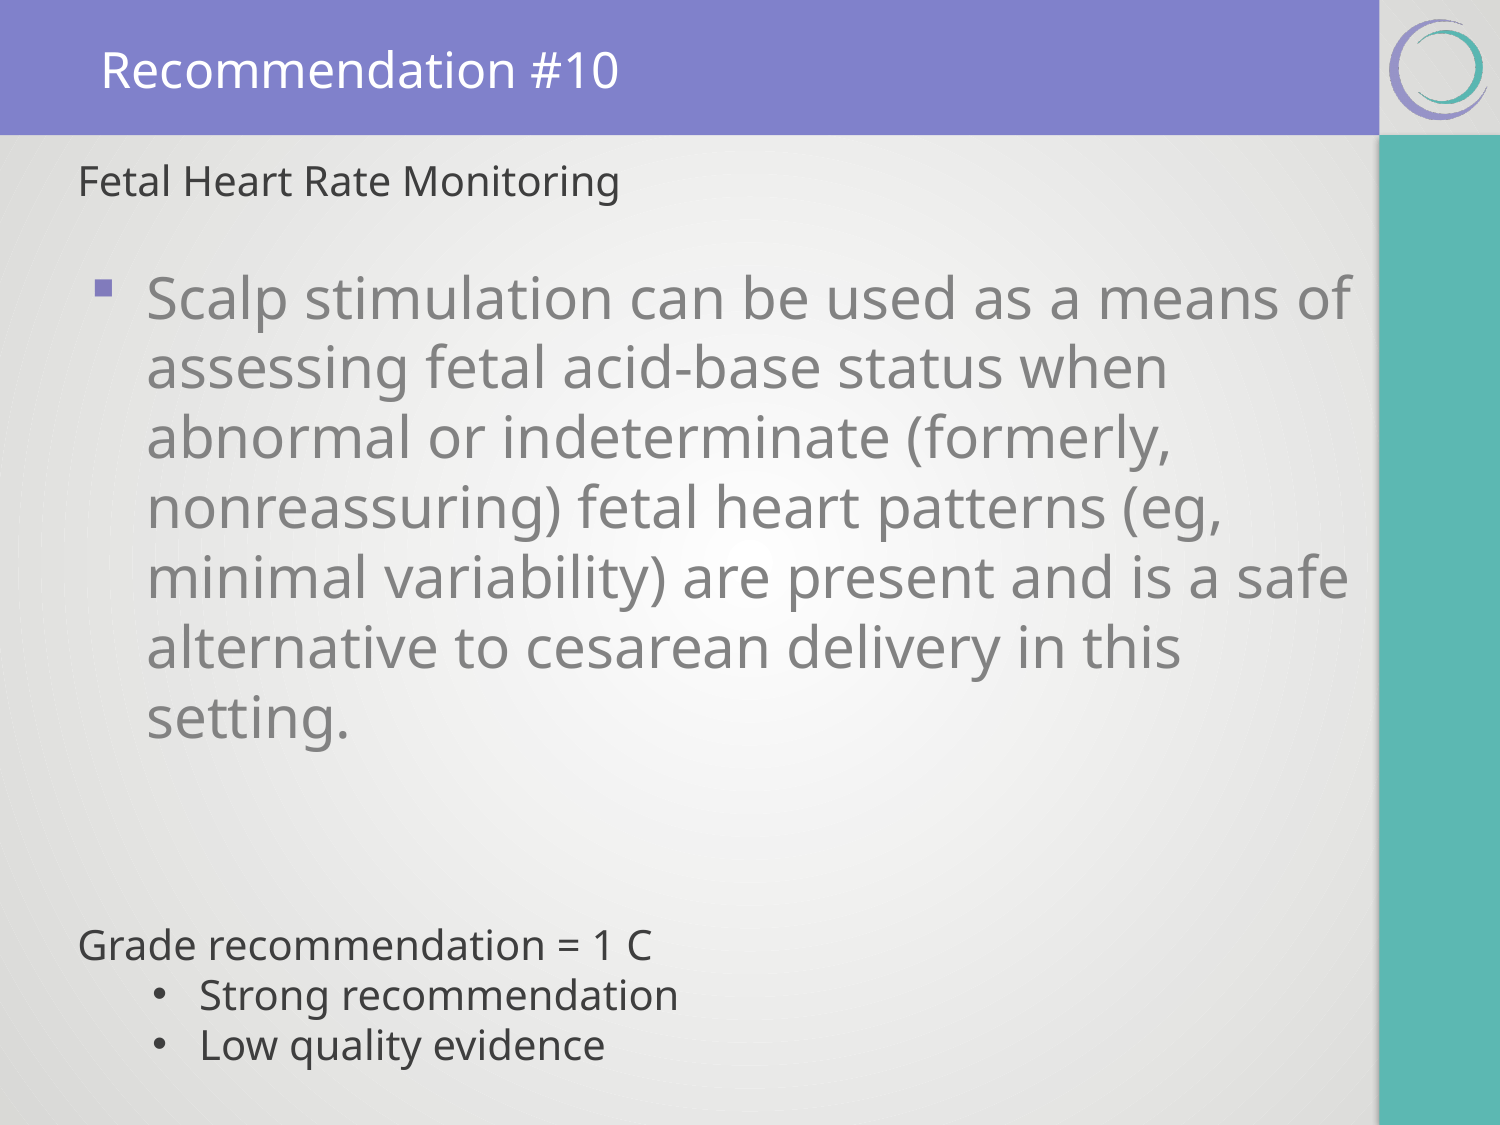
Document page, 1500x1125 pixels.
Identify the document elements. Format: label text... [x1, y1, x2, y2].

text_box Grade recommendation = 1 C Strong recommendation Low quality evidence [62, 911, 788, 1076]
list Scalp stimulation can be used as a means of assessing fetal acid-base status when abnormal or indeterminate (formerly, nonreassuring) fetal heart patterns (eg, minimal variability) are present and is a safe alternative to cesarean delivery in this setting. [75, 253, 1380, 1050]
text_box Fetal Heart Rate Monitoring [62, 146, 788, 212]
title Recommendation #10 [85, 12, 1427, 126]
